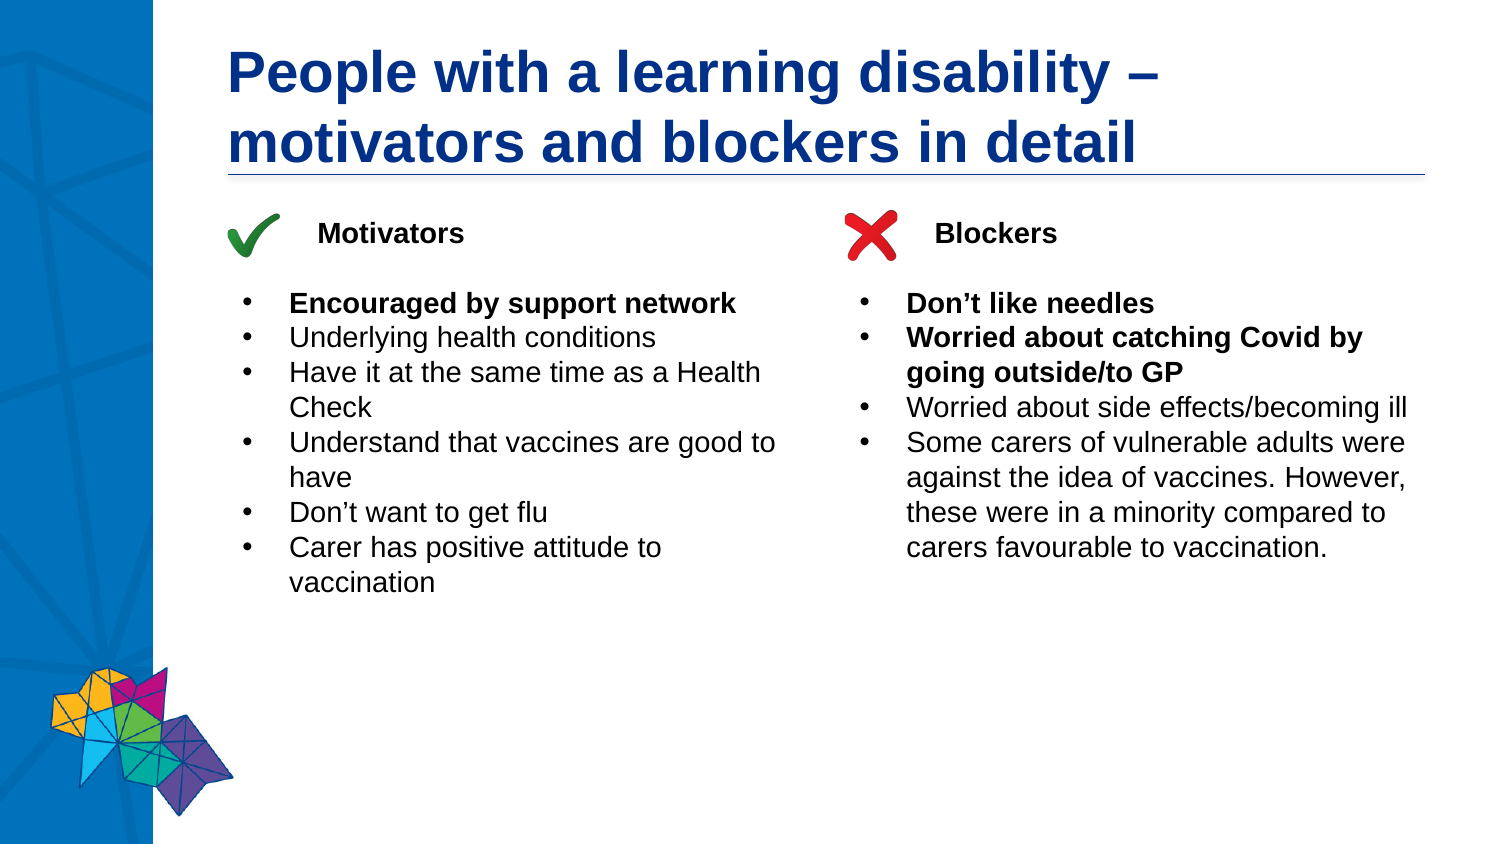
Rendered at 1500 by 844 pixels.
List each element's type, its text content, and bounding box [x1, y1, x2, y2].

picture [0, 0, 1500, 844]
text_box Blockers Don’t like needles Worried about catching Covid by going outside/to GP Worried about side effects/becoming ill Some carers of vulnerable adults were against the idea of vaccines. However, these were in a minority compared to carers favourable to vaccination. [844, 206, 1425, 571]
text_box Motivators Encouraged by support network Underlying health conditions Have it at the same time as a Health Check Understand that vaccines are good to have Don’t want to get flu Carer has positive attitude to vaccination [227, 206, 808, 606]
title People with a learning disability – motivators and blockers in detail [227, 33, 1425, 175]
